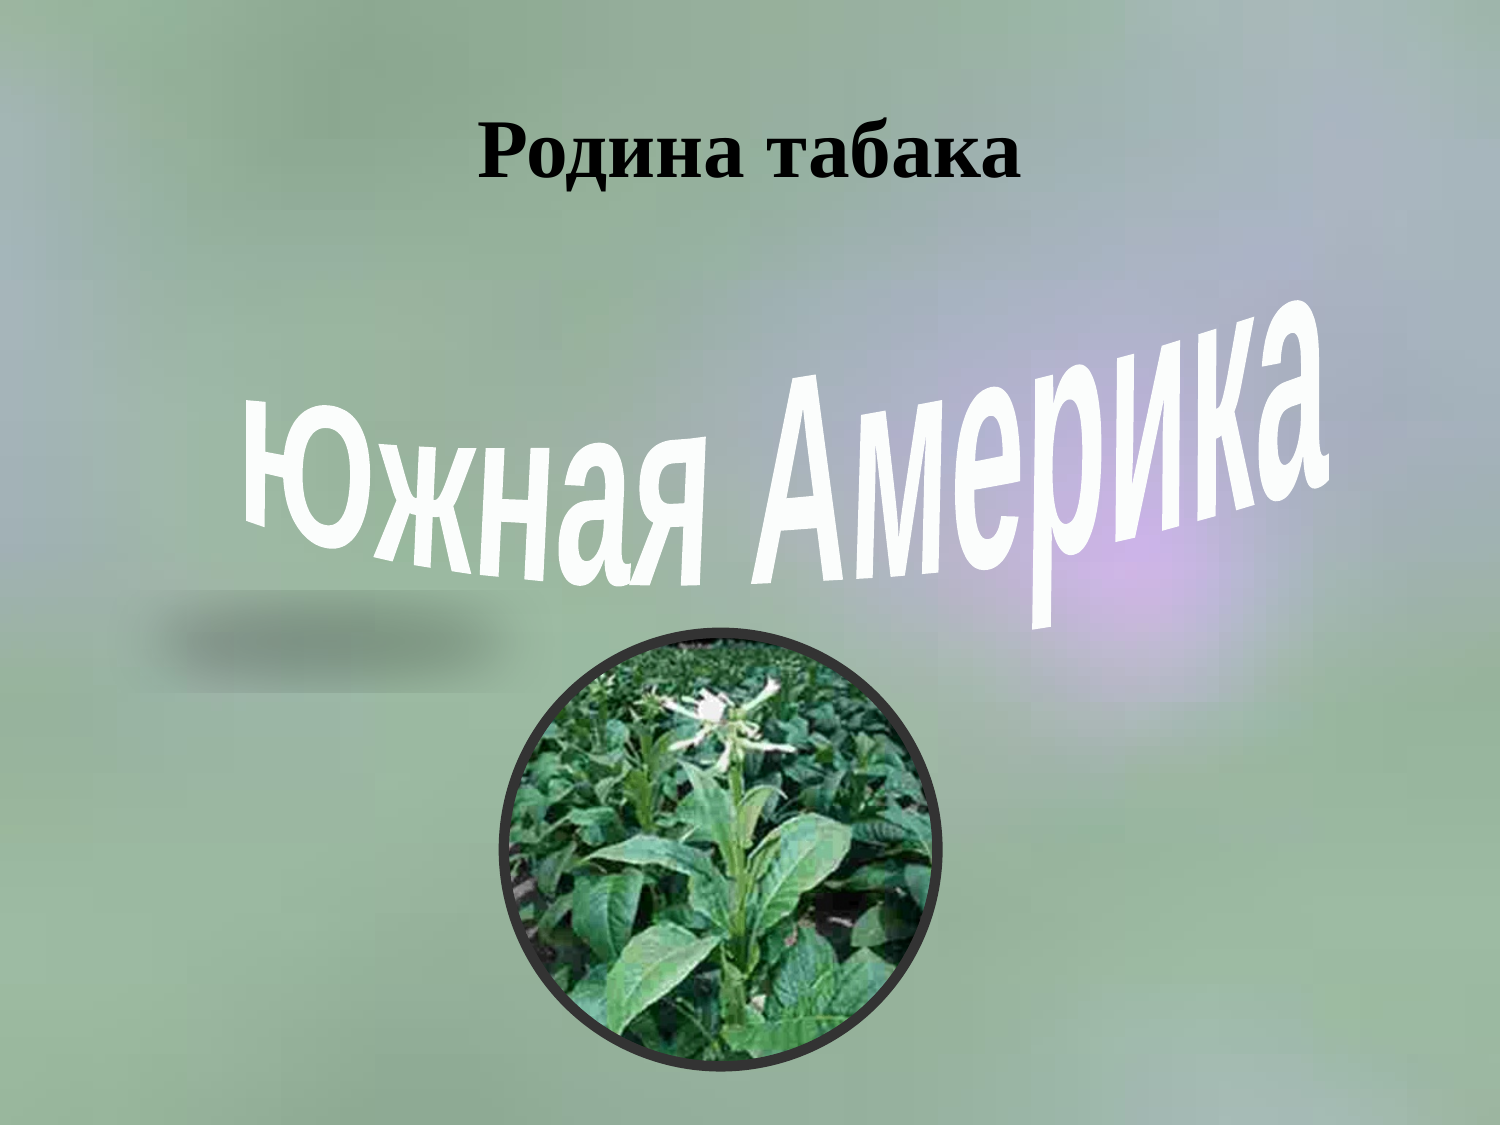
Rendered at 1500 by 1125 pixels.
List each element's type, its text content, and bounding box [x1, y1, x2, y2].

picture [0, 0, 1500, 1125]
title Родина табака [112, 99, 1388, 288]
